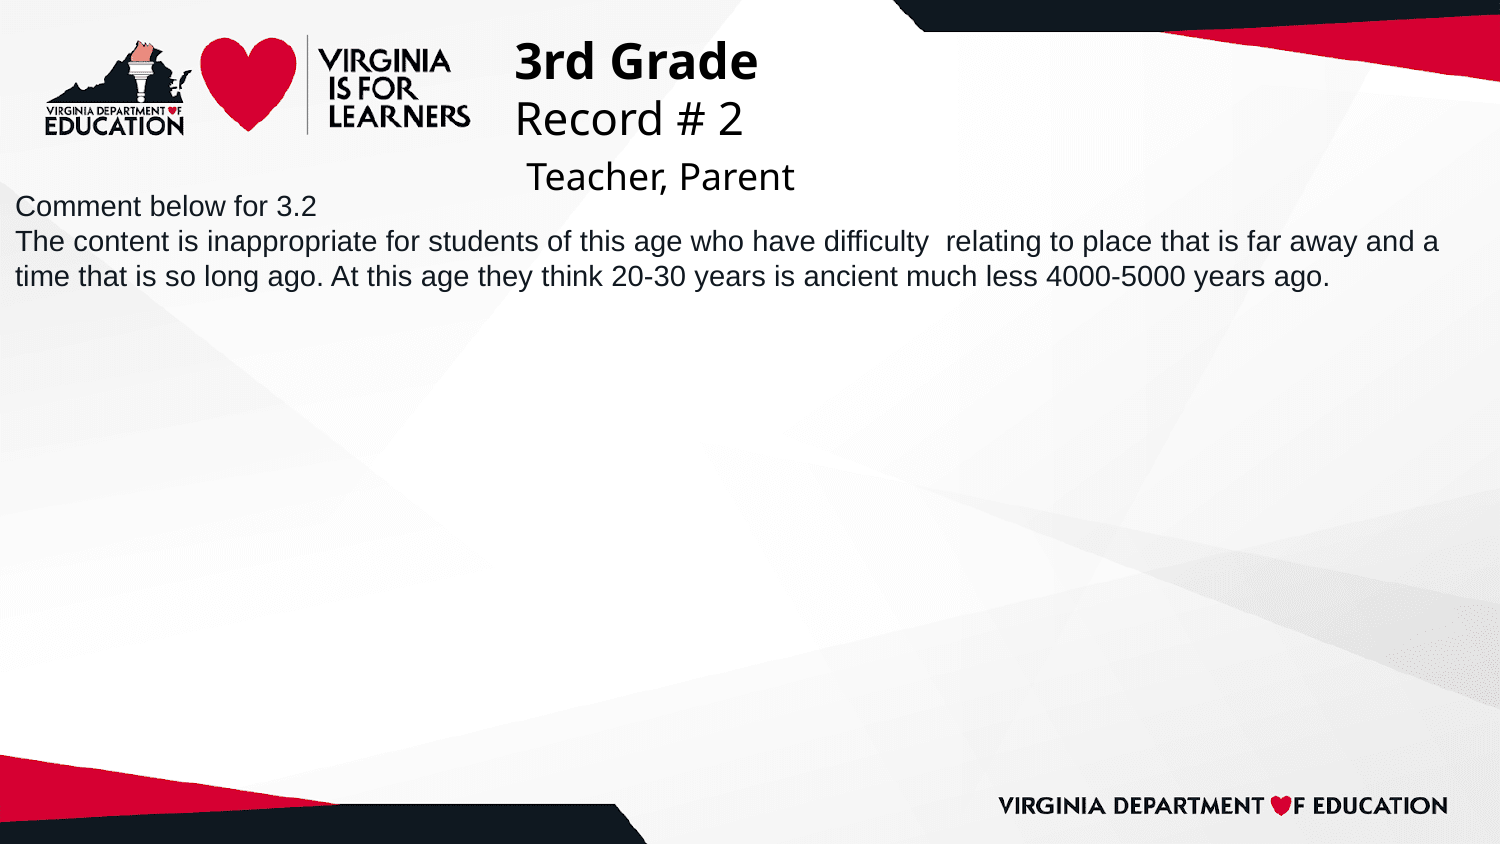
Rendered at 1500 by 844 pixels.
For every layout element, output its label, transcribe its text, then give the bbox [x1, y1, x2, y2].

picture [0, 0, 1500, 172]
title 3rd Grade Record # 2 Teacher, Parent [499, 49, 1447, 172]
subtitle Comment below for 3.2 The content is inappropriate for students of this age who have difficulty relating to place that is far away and a time that is so long ago. At this age they think 20-30 years is ancient much less 4000-5000 years ago. [0, 172, 1500, 763]
picture [0, 763, 1500, 844]
